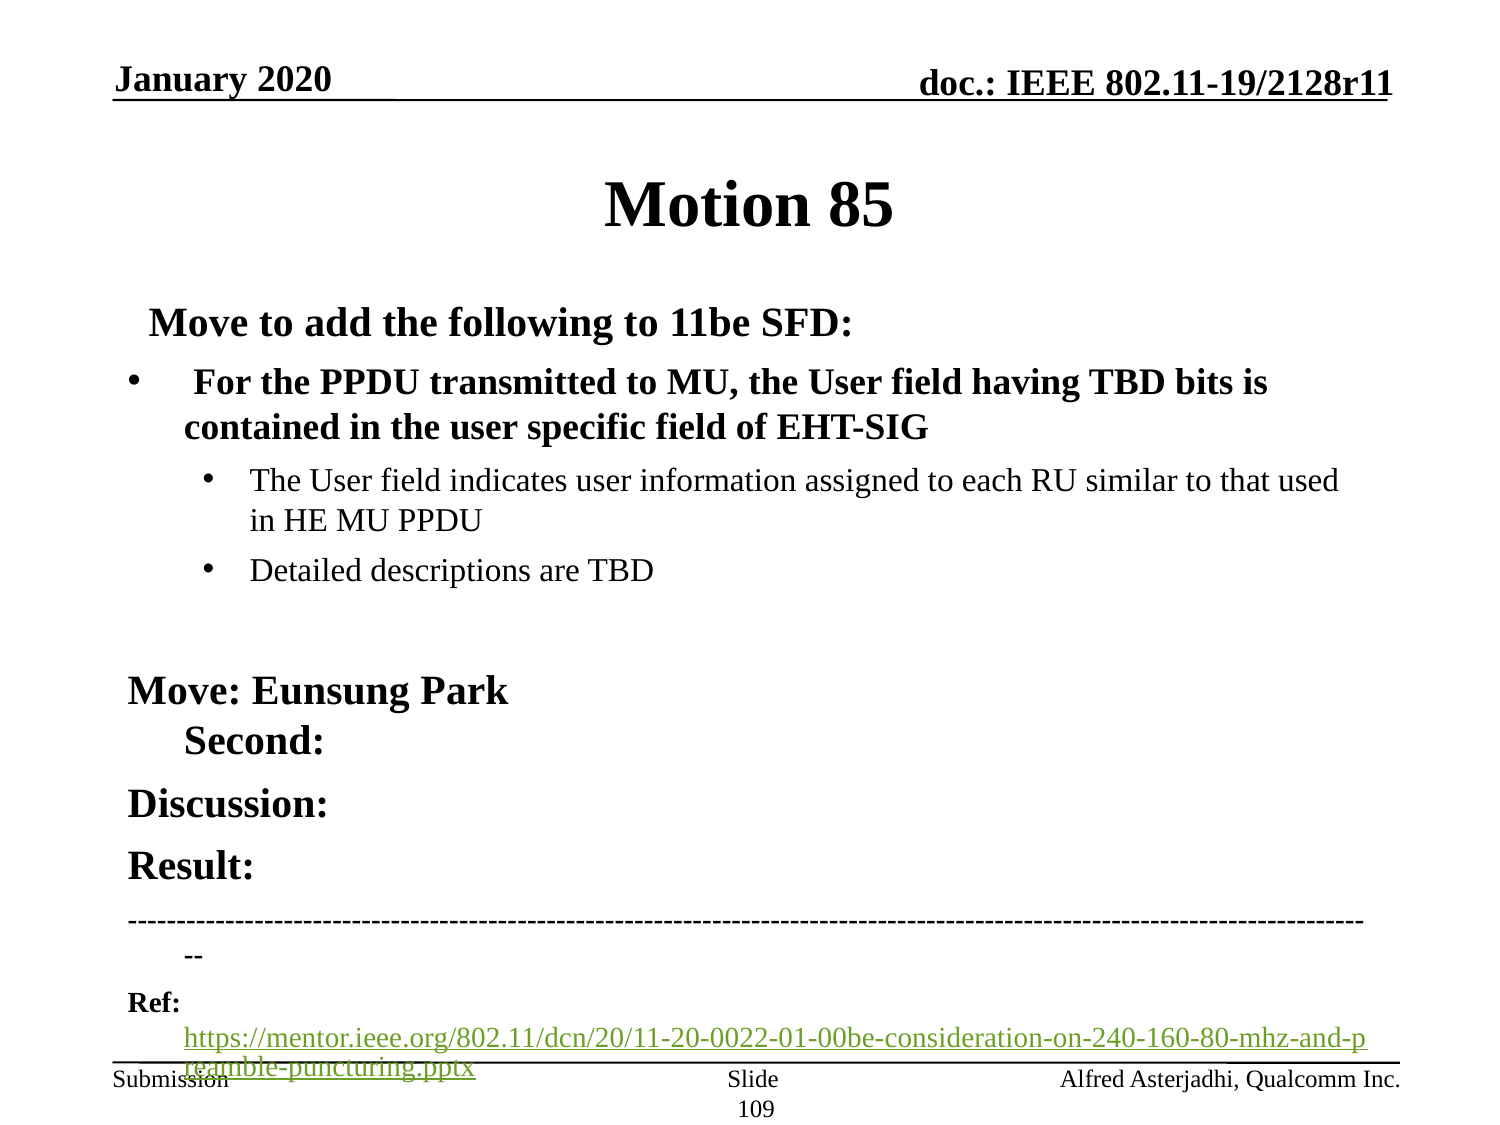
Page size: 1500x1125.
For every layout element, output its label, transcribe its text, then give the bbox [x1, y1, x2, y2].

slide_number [114, 54, 423, 100]
list Move to add the following to 11be SFD: For the PPDU transmitted to MU, the User field having TBD bits is contained in the user specific field of EHT-SIG The User field indicates user information assigned to each RU similar to that used in HE MU PPDU Detailed descriptions are TBD Move: Eunsung Park Second: Discussion: Result: --------------------------------------------------------------------------------------------------------------------------------- Ref: https://mentor.ieee.org/802.11/dcn/20/11-20-0022-01-00be-consideration-on-240-160-80-mhz-and-preamble-puncturing.pptx [112, 286, 1388, 1071]
title Motion 85 [112, 112, 1388, 286]
footer Alfred Asterjadhi, Qualcomm Inc. [878, 1061, 1402, 1093]
slide_number Slide 109 [712, 1061, 800, 1123]
